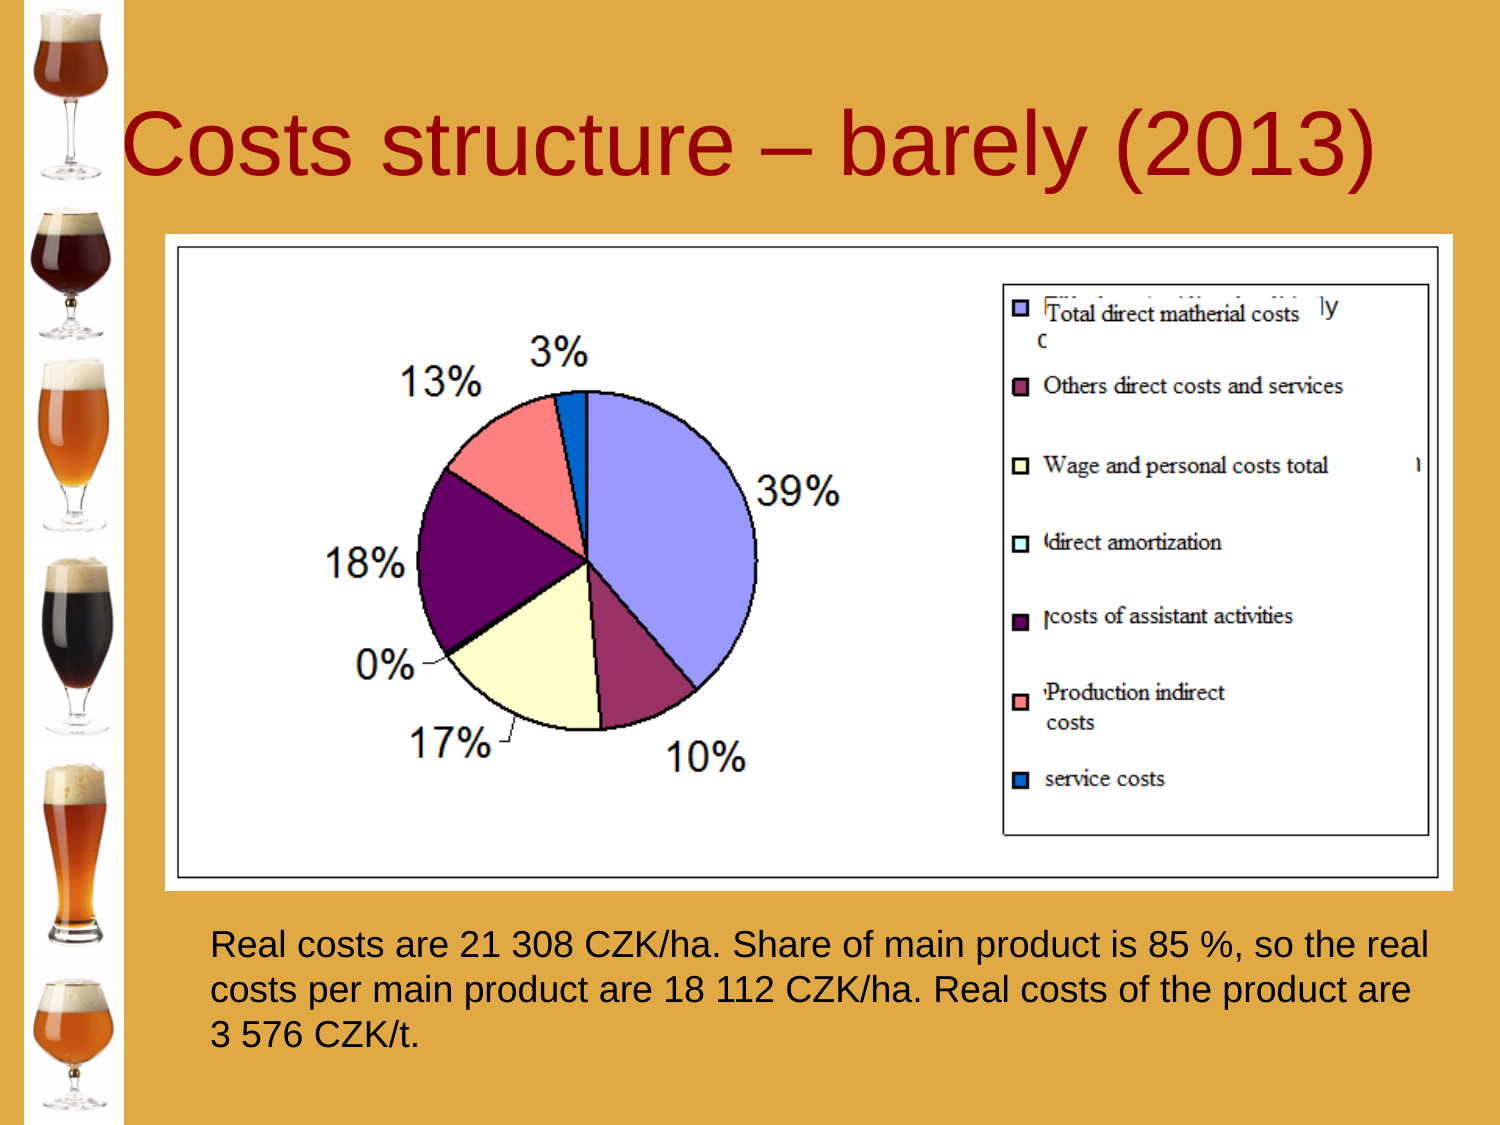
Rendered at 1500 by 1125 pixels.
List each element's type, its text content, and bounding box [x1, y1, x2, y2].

picture [164, 234, 1453, 891]
text_box Real costs are 21 308 CZK/ha. Share of main product is 85 %, so the real costs per main product are 18 112 CZK/ha. Real costs of the product are 3 576 CZK/t. [195, 912, 1445, 1063]
title Costs structure – barely (2013) [129, 45, 1425, 233]
picture [24, 0, 125, 1125]
